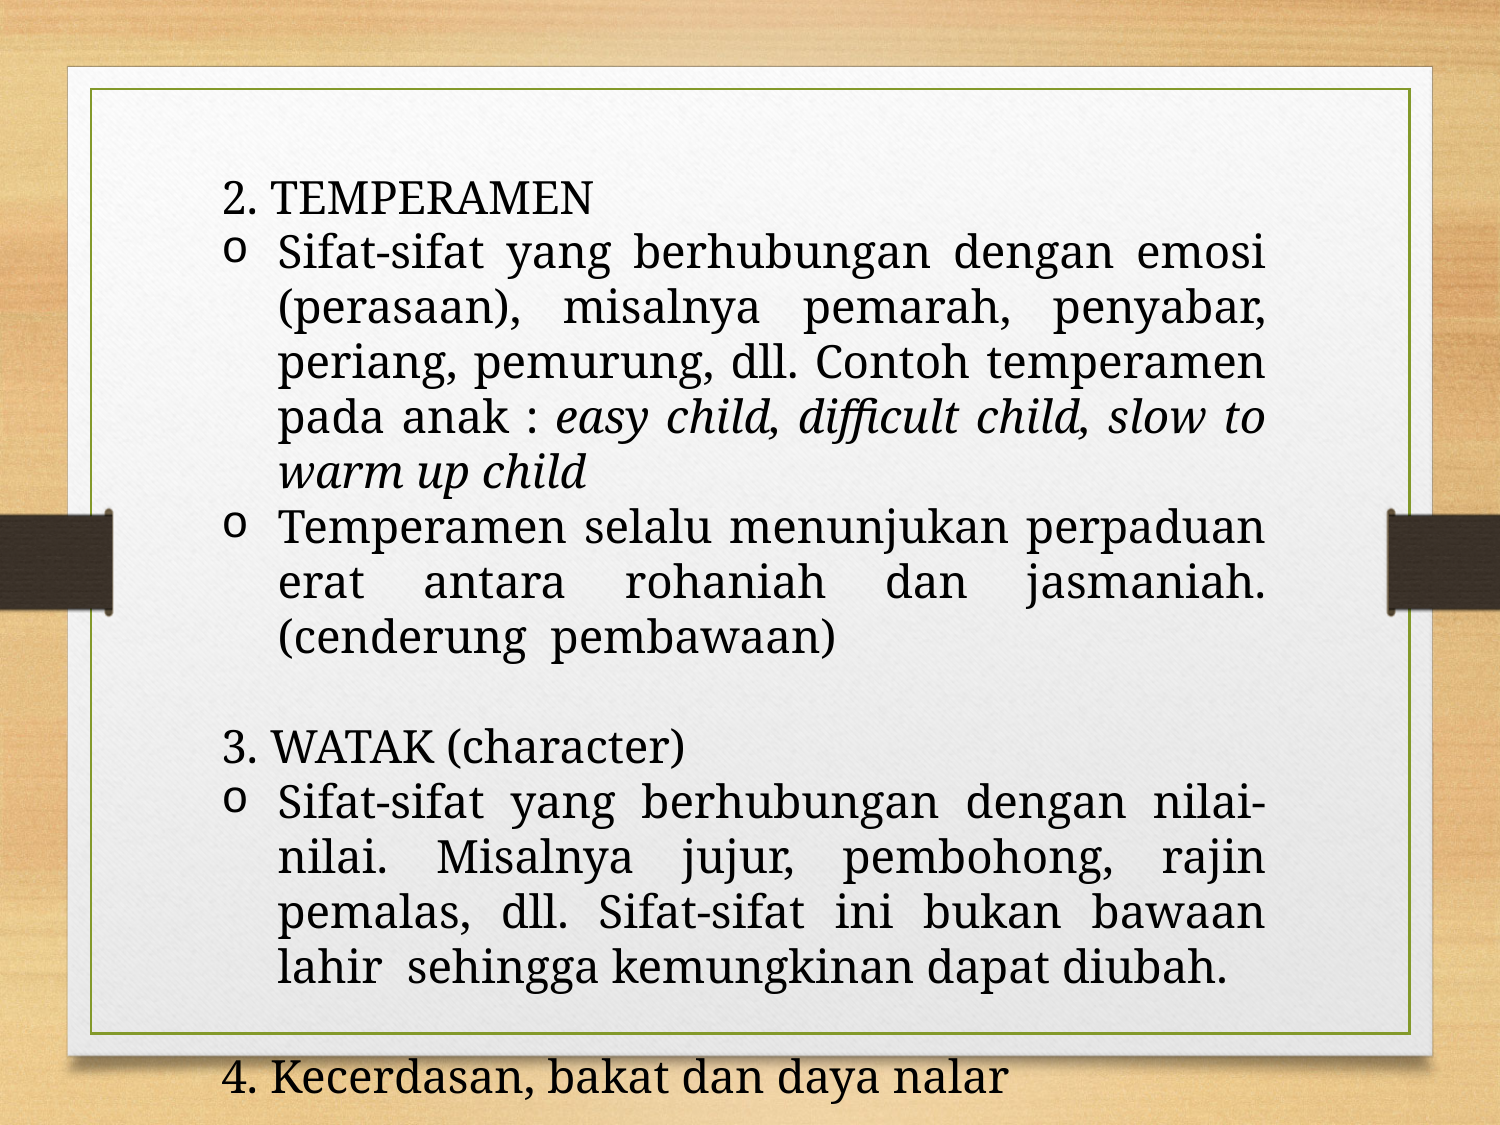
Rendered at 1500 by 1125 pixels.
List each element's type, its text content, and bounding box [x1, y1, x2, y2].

text_box 2. TEMPERAMEN Sifat-sifat yang berhubungan dengan emosi (perasaan), misalnya pemarah, penyabar, periang, pemurung, dll. Contoh temperamen pada anak : easy child, difficult child, slow to warm up child Temperamen selalu menunjukan perpaduan erat antara rohaniah dan jasmaniah. (cenderung pembawaan) 3. WATAK (character) Sifat-sifat yang berhubungan dengan nilai-nilai. Misalnya jujur, pembohong, rajin pemalas, dll. Sifat-sifat ini bukan bawaan lahir sehingga kemungkinan dapat diubah. 4. Kecerdasan, bakat dan daya nalar [206, 160, 1282, 1111]
picture [0, 0, 1500, 1125]
